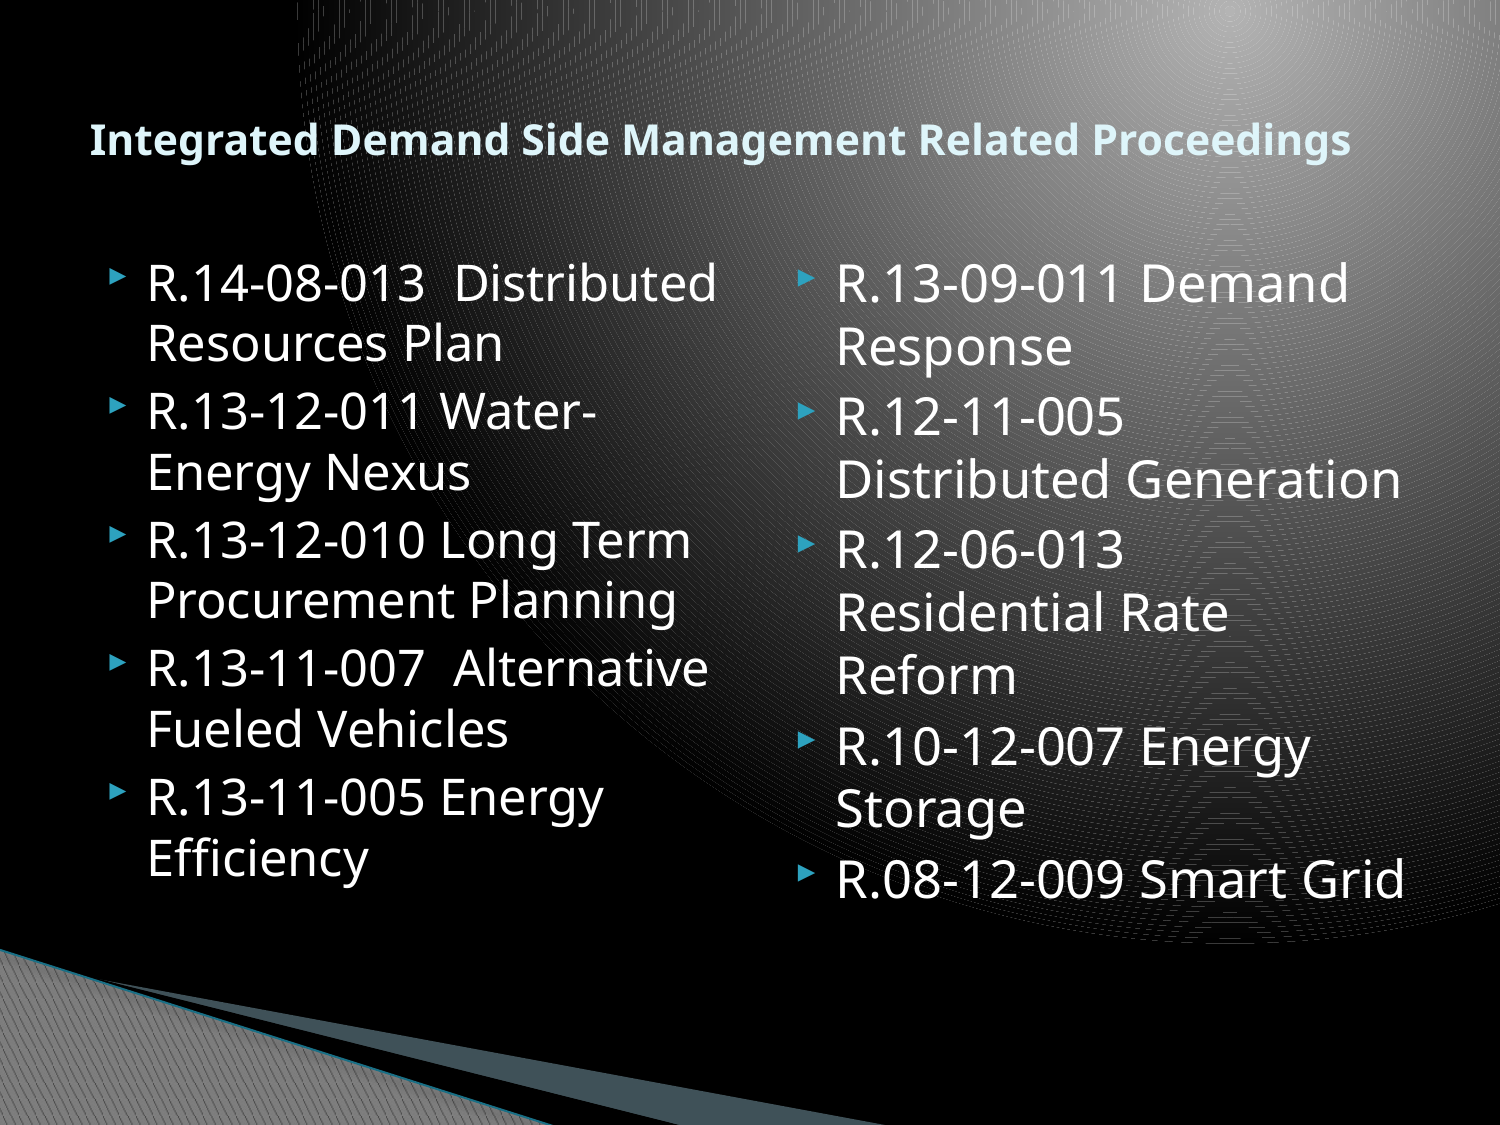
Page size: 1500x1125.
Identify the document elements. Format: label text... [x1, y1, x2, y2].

title Integrated Demand Side Management Related Proceedings [75, 45, 1425, 233]
list R.13-09-011 Demand Response R.12-11-005 Distributed Generation R.12-06-013 Residential Rate Reform R.10-12-007 Energy Storage R.08-12-009 Smart Grid [762, 243, 1425, 986]
picture [0, 952, 543, 1125]
list R.14-08-013 Distributed Resources Plan R.13-12-011 Water-Energy Nexus R.13-12-010 Long Term Procurement Planning R.13-11-007 Alternative Fueled Vehicles R.13-11-005 Energy Efficiency [75, 243, 738, 986]
